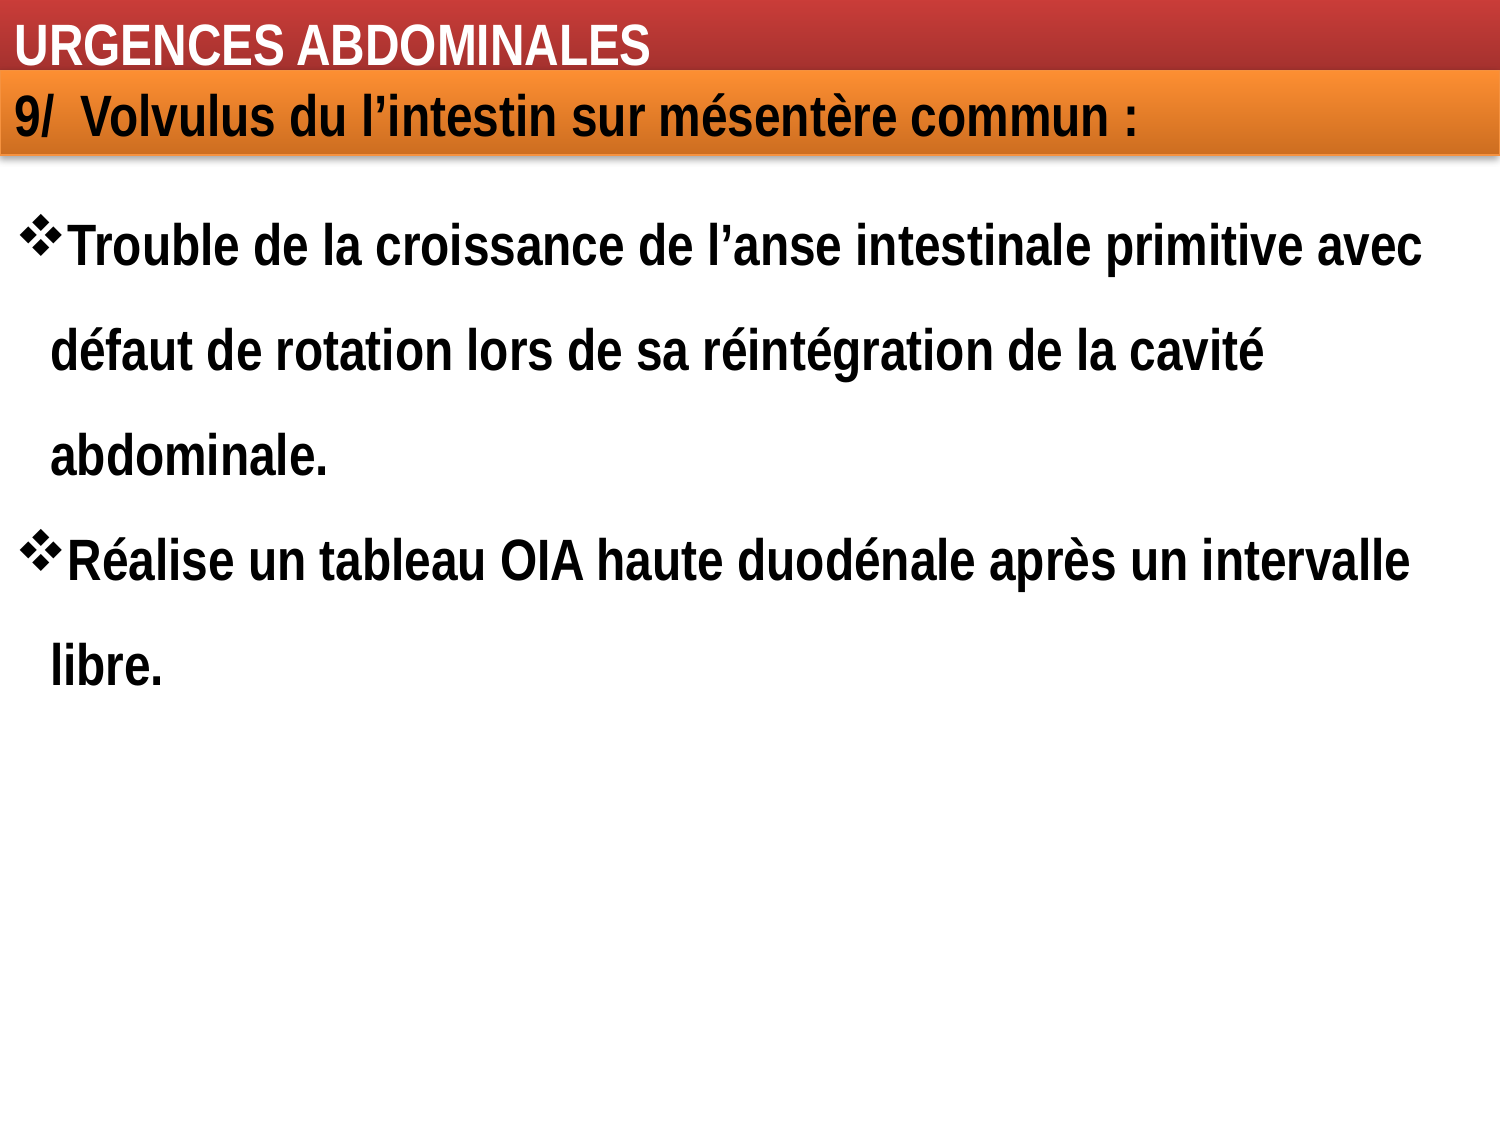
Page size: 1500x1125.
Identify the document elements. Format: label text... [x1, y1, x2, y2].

text_box Trouble de la croissance de l’anse intestinale primitive avec défaut de rotation lors de sa réintégration de la cavité abdominale. Réalise un tableau OIA haute duodénale après un intervalle libre. [0, 165, 1500, 705]
text_box 9/ Volvulus du l’intestin sur mésentère commun : [0, 70, 1500, 156]
text_box URGENCES ABDOMINALES [0, 0, 1500, 69]
